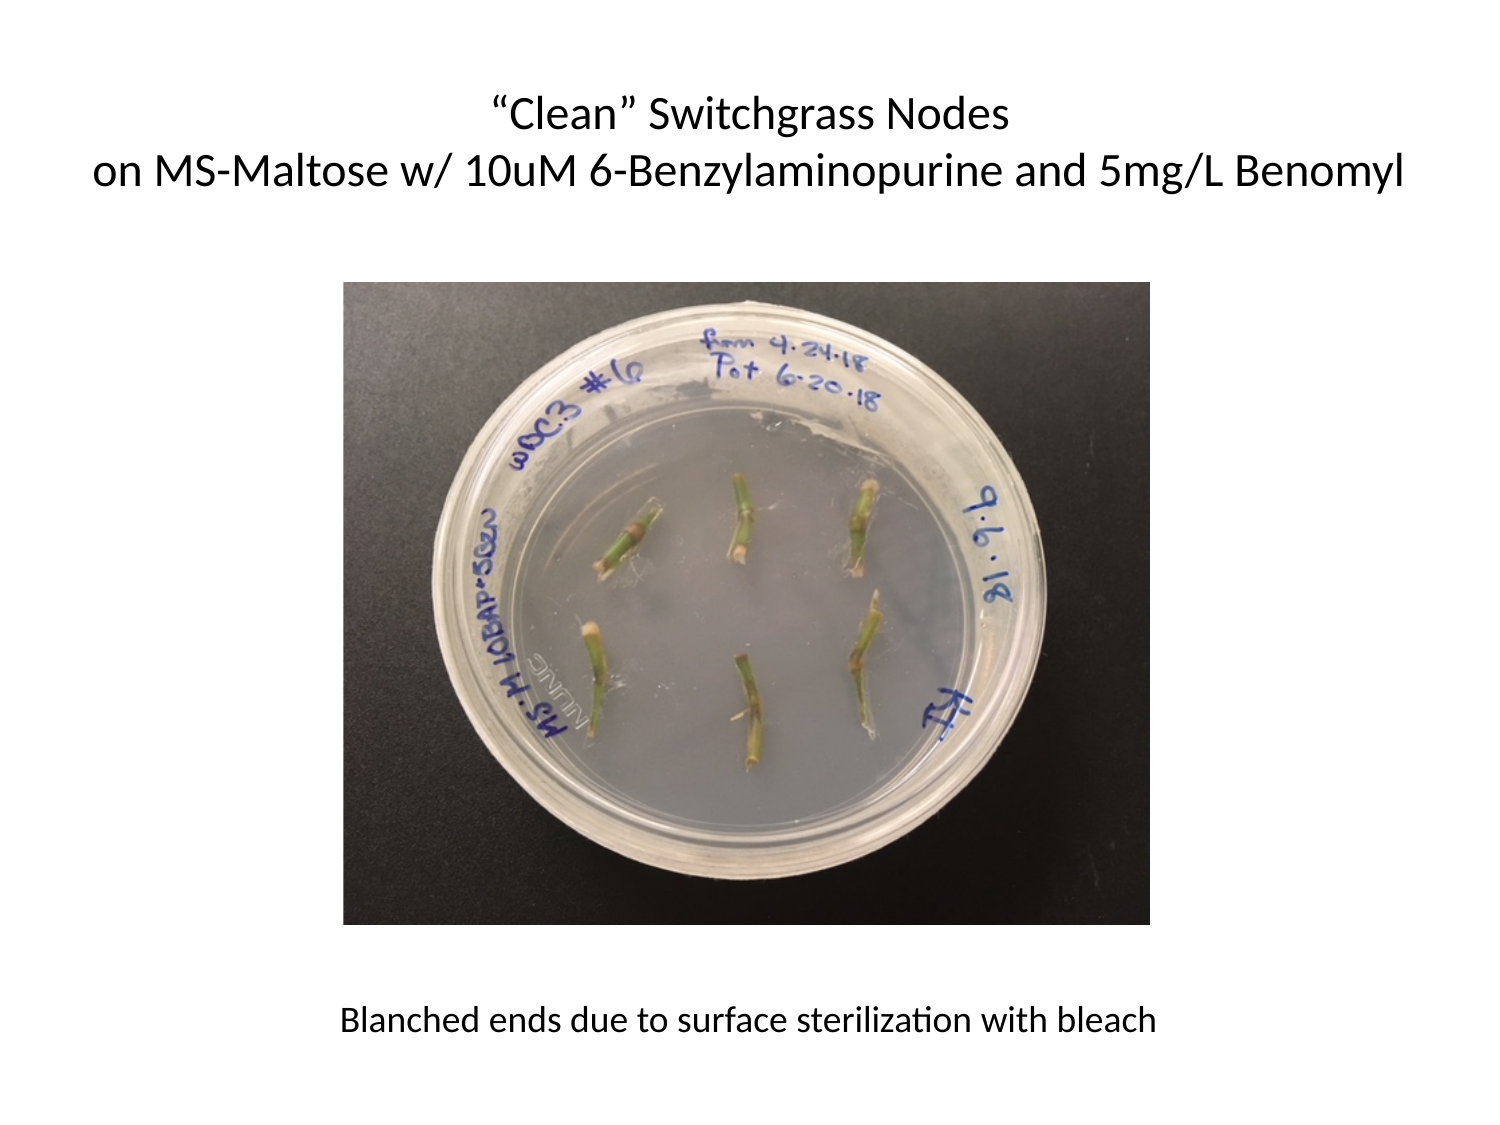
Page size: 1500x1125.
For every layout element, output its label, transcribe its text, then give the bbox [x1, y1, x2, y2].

title “Clean” Switchgrass Nodes on MS-Maltose w/ 10uM 6-Benzylaminopurine and 5mg/L Benomyl [75, 45, 1425, 233]
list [343, 282, 1151, 926]
text_box Blanched ends due to surface sterilization with bleach [324, 987, 1188, 1048]
